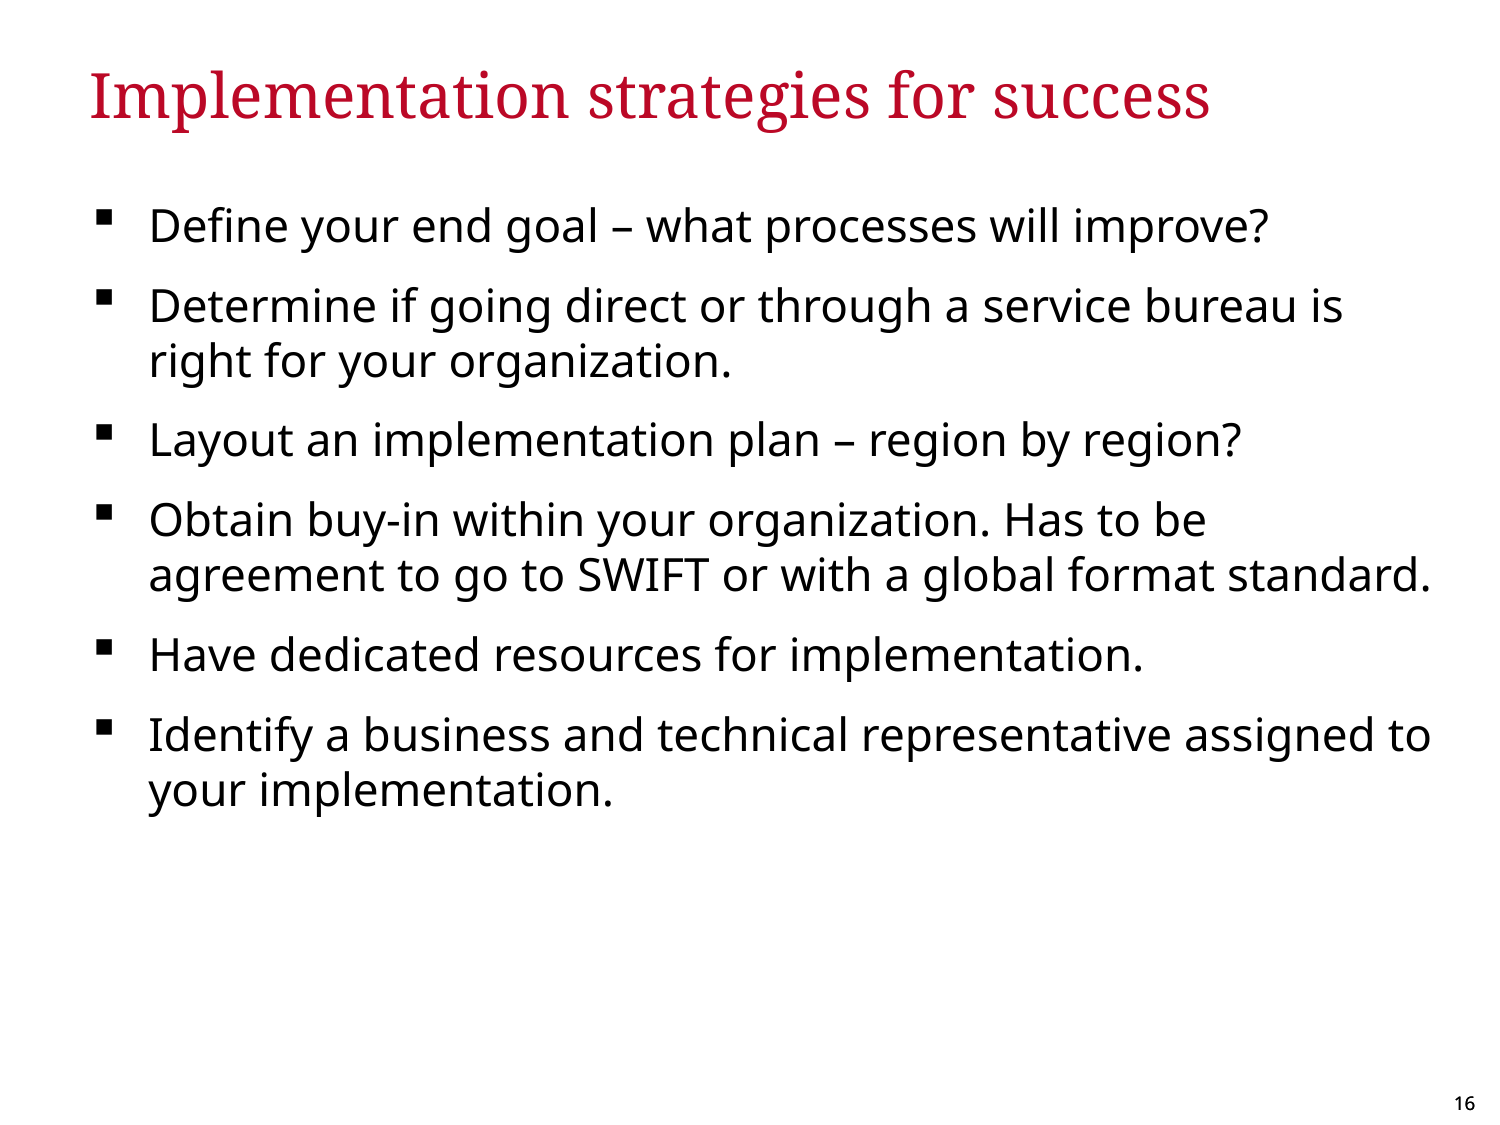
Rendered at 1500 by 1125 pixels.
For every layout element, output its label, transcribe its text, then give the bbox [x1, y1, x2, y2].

title Implementation strategies for success [89, 52, 1440, 240]
list Define your end goal – what processes will improve? Determine if going direct or through a service bureau is right for your organization. Layout an implementation plan – region by region? Obtain buy-in within your organization. Has to be agreement to go to SWIFT or with a global format standard. Have dedicated resources for implementation. Identify a business and technical representative assigned to your implementation. [92, 196, 1443, 1025]
